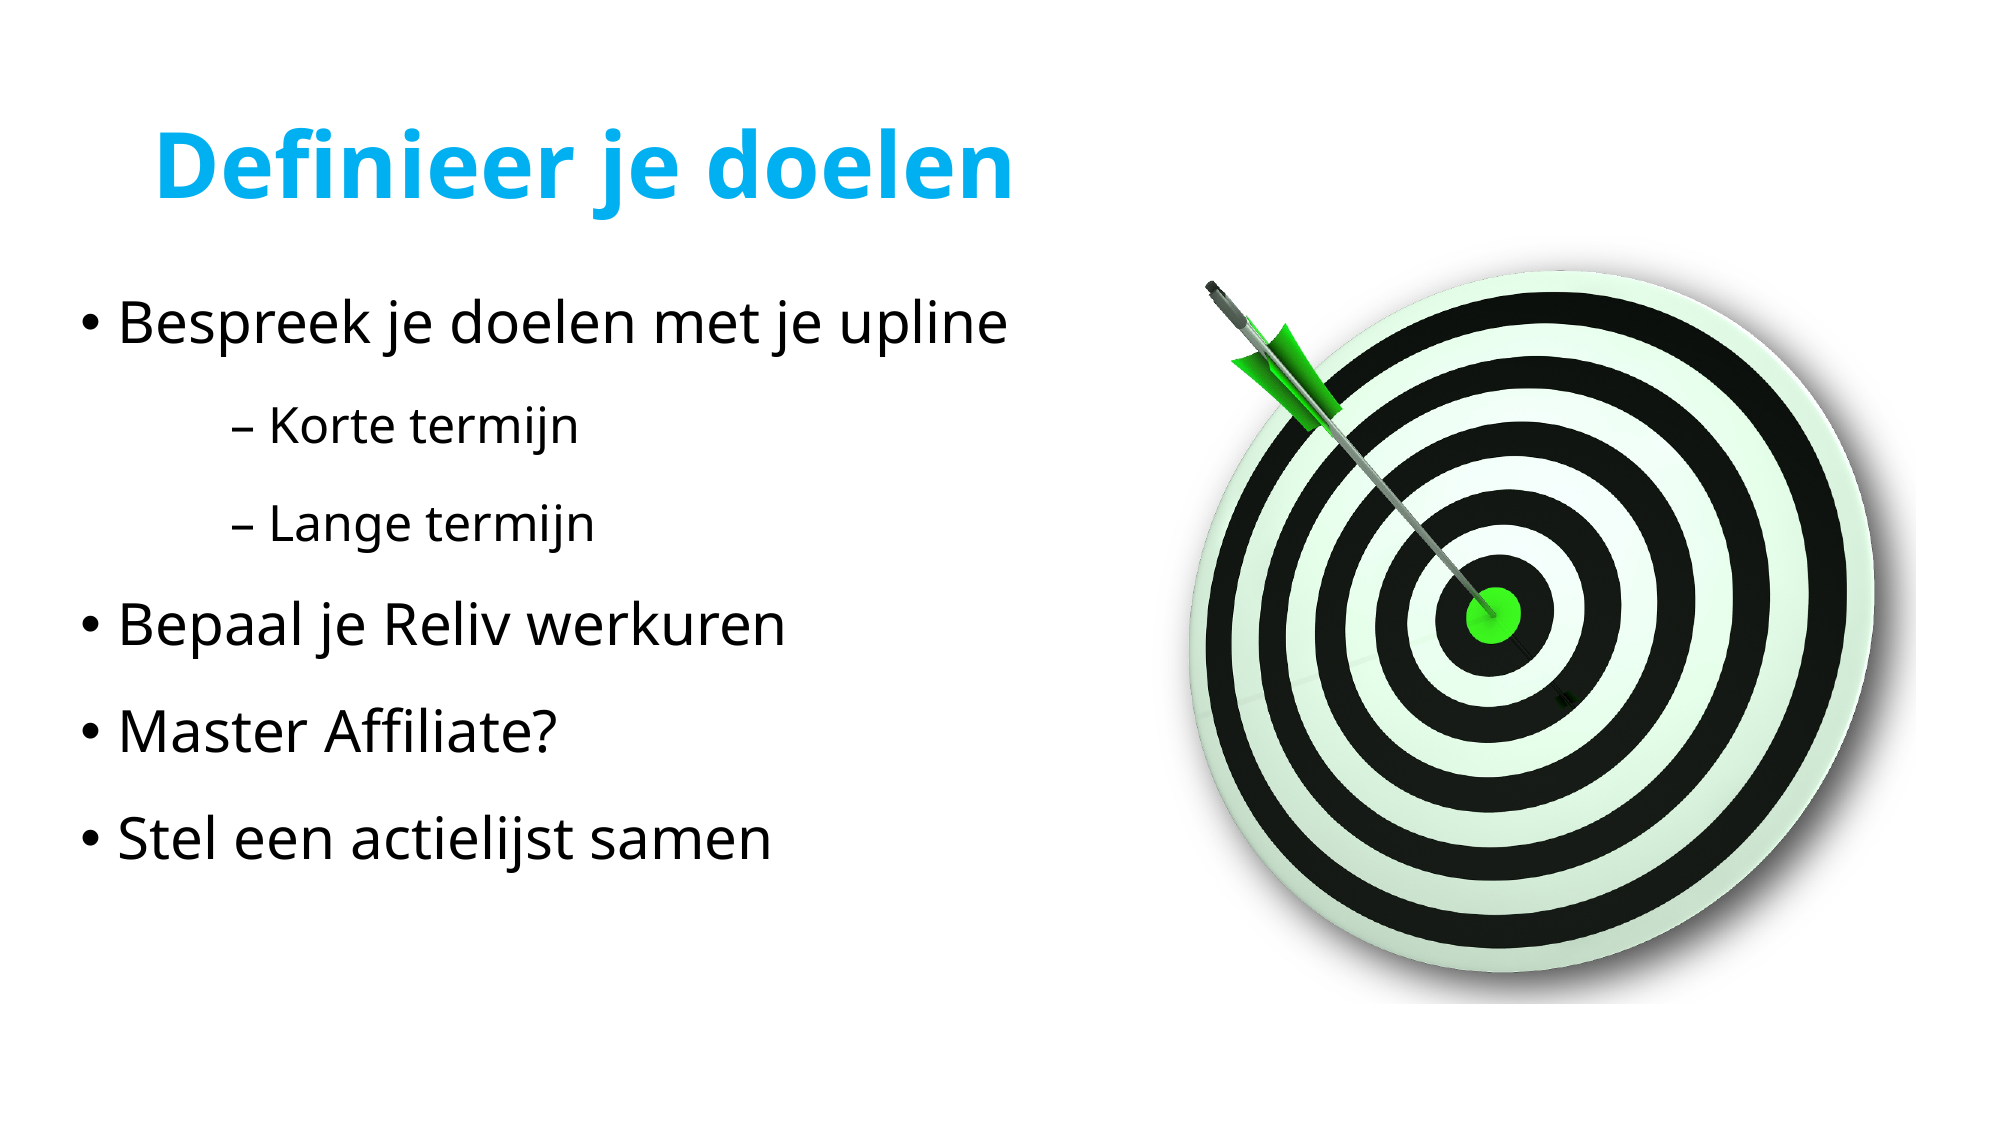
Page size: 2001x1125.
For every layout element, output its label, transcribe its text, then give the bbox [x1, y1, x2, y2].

title Definieer je doelen [137, 59, 1863, 278]
list Bespreek je doelen met je upline – Korte termijn – Lange termijn Bepaal je Reliv werkuren Master Affiliate? Stel een actielijst samen [65, 285, 1147, 1000]
picture [1147, 235, 1916, 1004]
